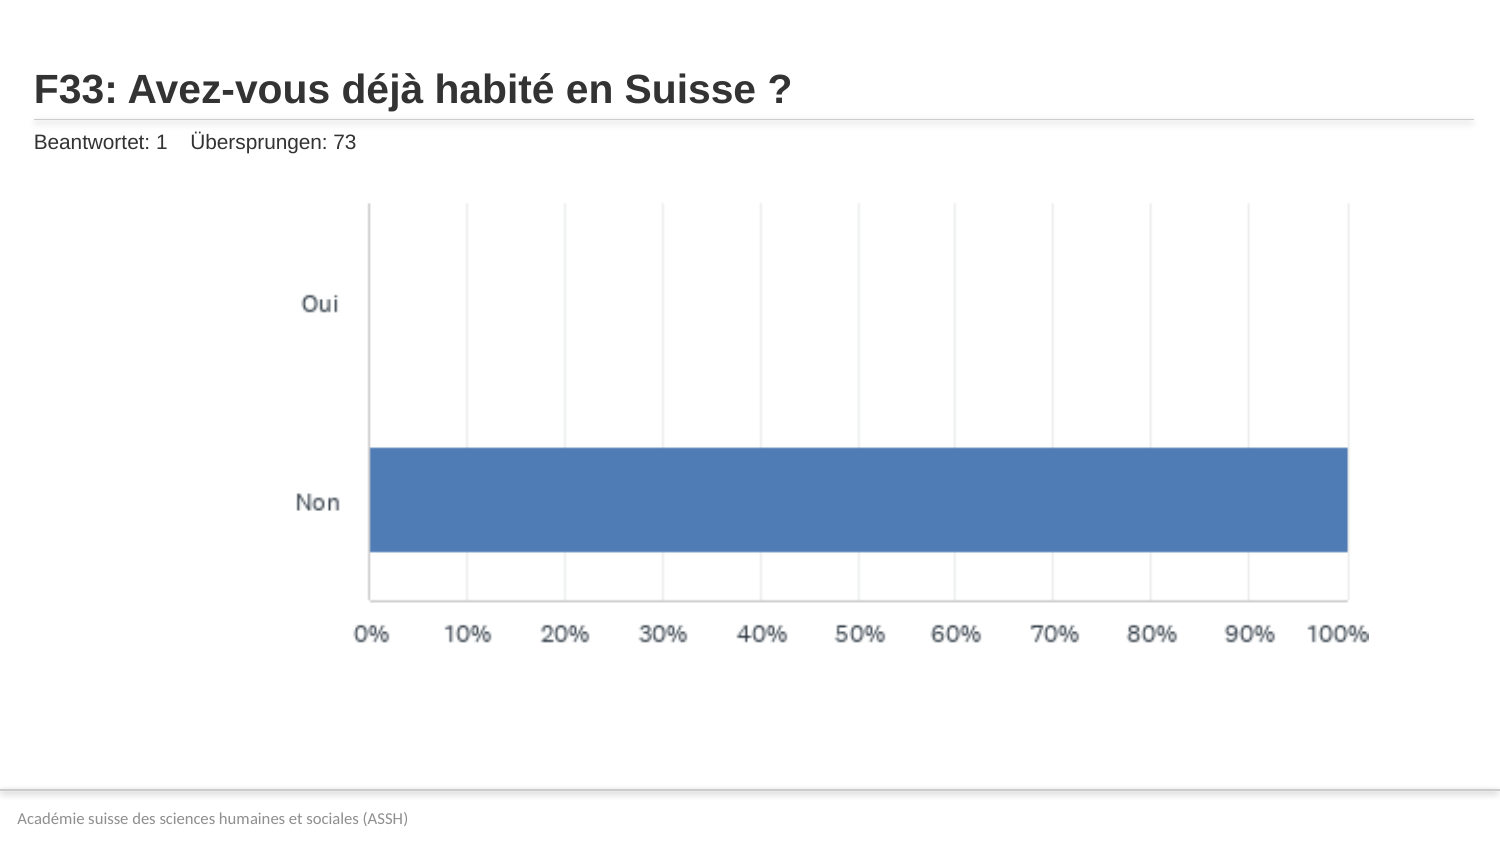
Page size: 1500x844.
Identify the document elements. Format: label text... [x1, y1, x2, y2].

picture [131, 183, 1369, 747]
title F33: Avez-vous déjà habité en Suisse ? [18, 54, 1369, 119]
list Beantwortet: 1 Übersprungen: 73 [18, 120, 894, 162]
